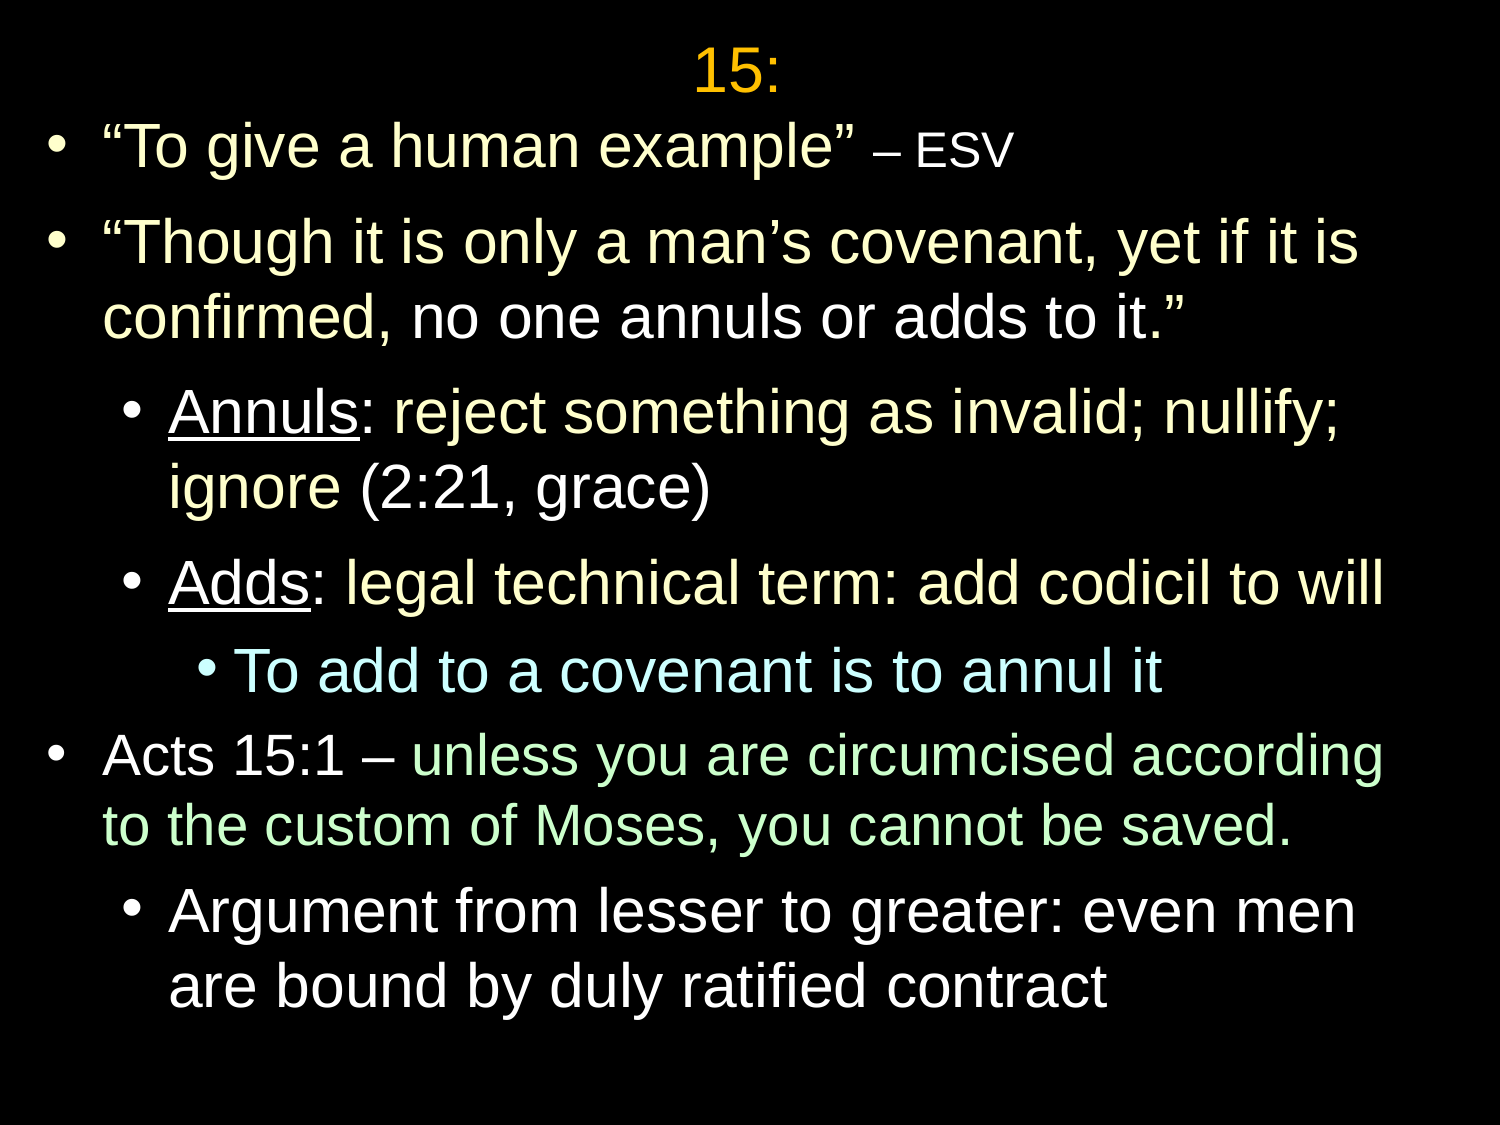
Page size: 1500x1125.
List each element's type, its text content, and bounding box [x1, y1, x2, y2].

list 15: “To give a human example” – ESV “Though it is only a man’s covenant, yet if it is confirmed, no one annuls or adds to it.” Annuls: reject something as invalid; nullify; ignore (2:21, grace) Adds: legal technical term: add codicil to will To add to a covenant is to annul it Acts 15:1 – unless you are circumcised according to the custom of Moses, you cannot be saved. Argument from lesser to greater: even men are bound by duly ratified contract [31, 20, 1444, 1030]
